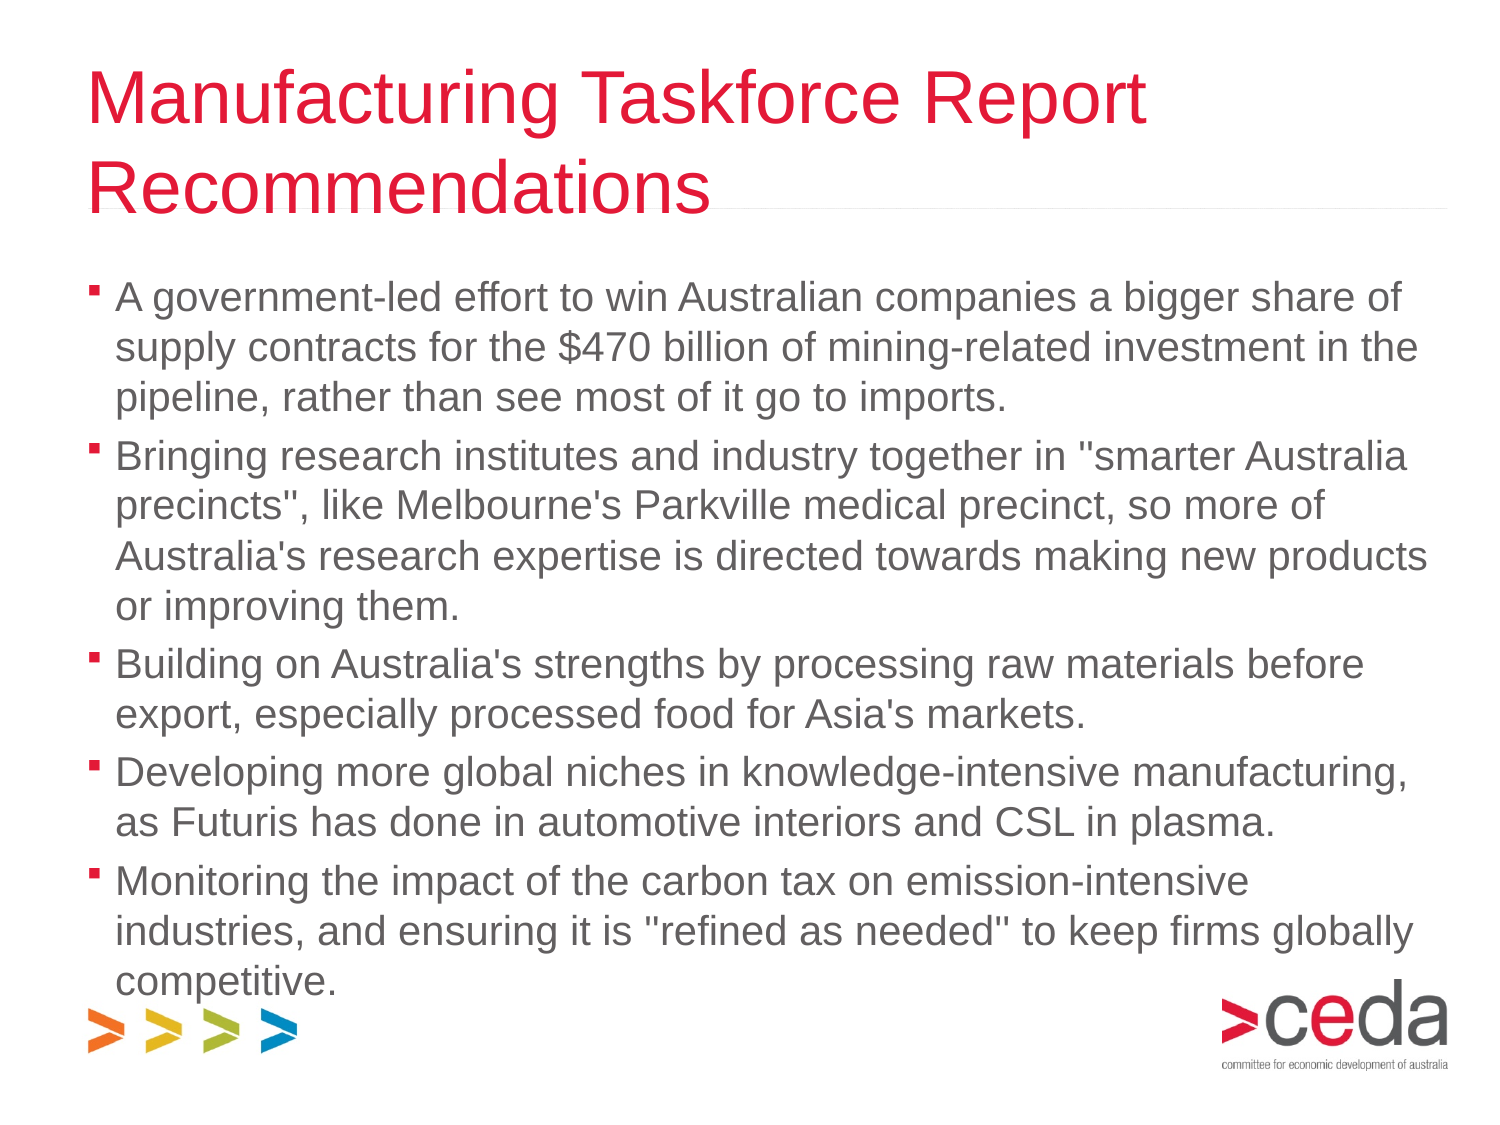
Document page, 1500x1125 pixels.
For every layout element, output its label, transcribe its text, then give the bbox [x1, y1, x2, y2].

title Manufacturing Taskforce Report Recommendations [71, 44, 1448, 233]
picture [1222, 979, 1448, 1071]
picture [57, 999, 306, 1059]
list A government-led effort to win Australian companies a bigger share of supply contracts for the $470 billion of mining-related investment in the pipeline, rather than see most of it go to imports. Bringing research institutes and industry together in ''smarter Australia precincts'', like Melbourne's Parkville medical precinct, so more of Australia's research expertise is directed towards making new products or improving them. Building on Australia's strengths by processing raw materials before export, especially processed food for Asia's markets. Developing more global niches in knowledge-intensive manufacturing, as Futuris has done in automotive interiors and CSL in plasma. Monitoring the impact of the carbon tax on emission-intensive industries, and ensuring it is ''refined as needed'' to keep firms globally competitive. [71, 262, 1448, 970]
